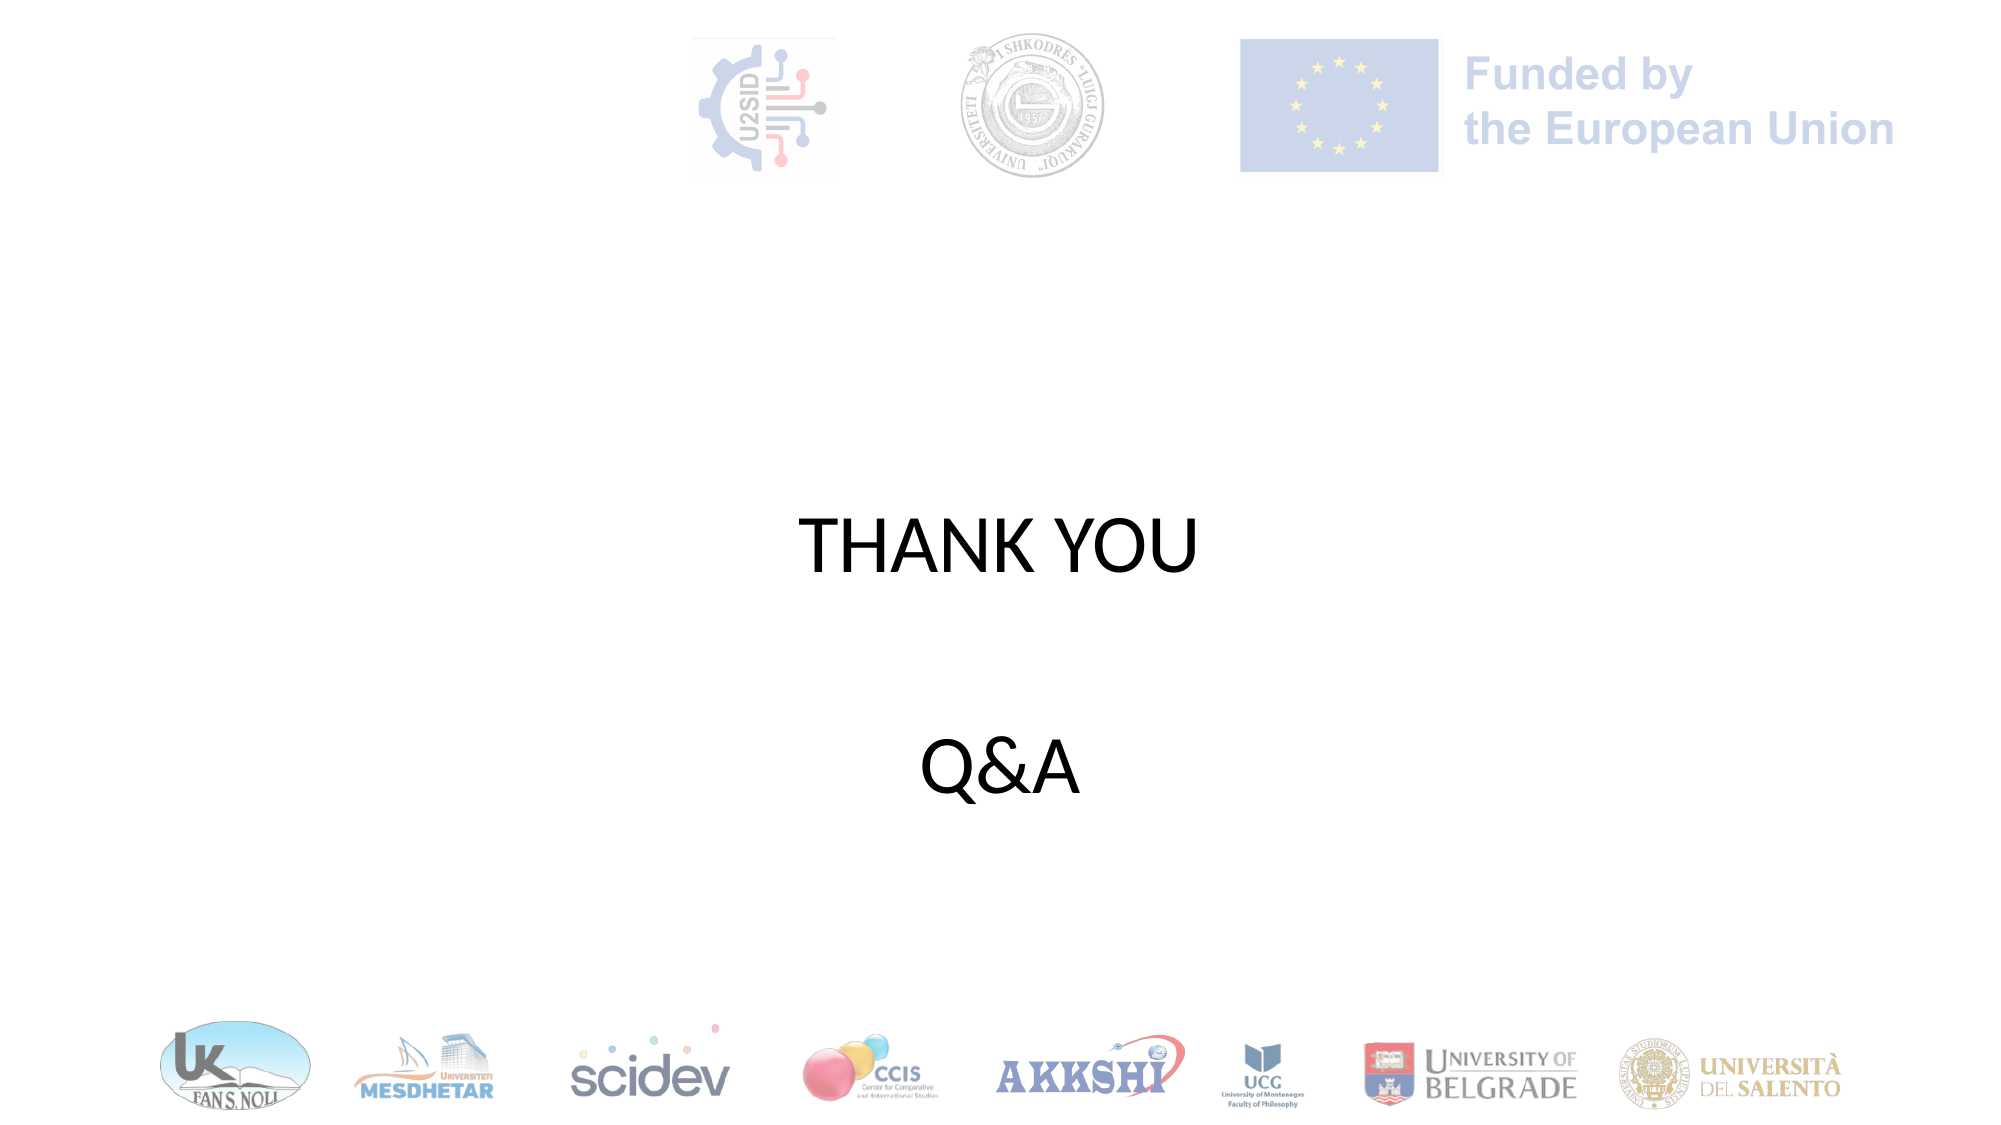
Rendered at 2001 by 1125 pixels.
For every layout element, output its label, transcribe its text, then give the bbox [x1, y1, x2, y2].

list THANK YOU Q&A [137, 299, 1863, 1014]
